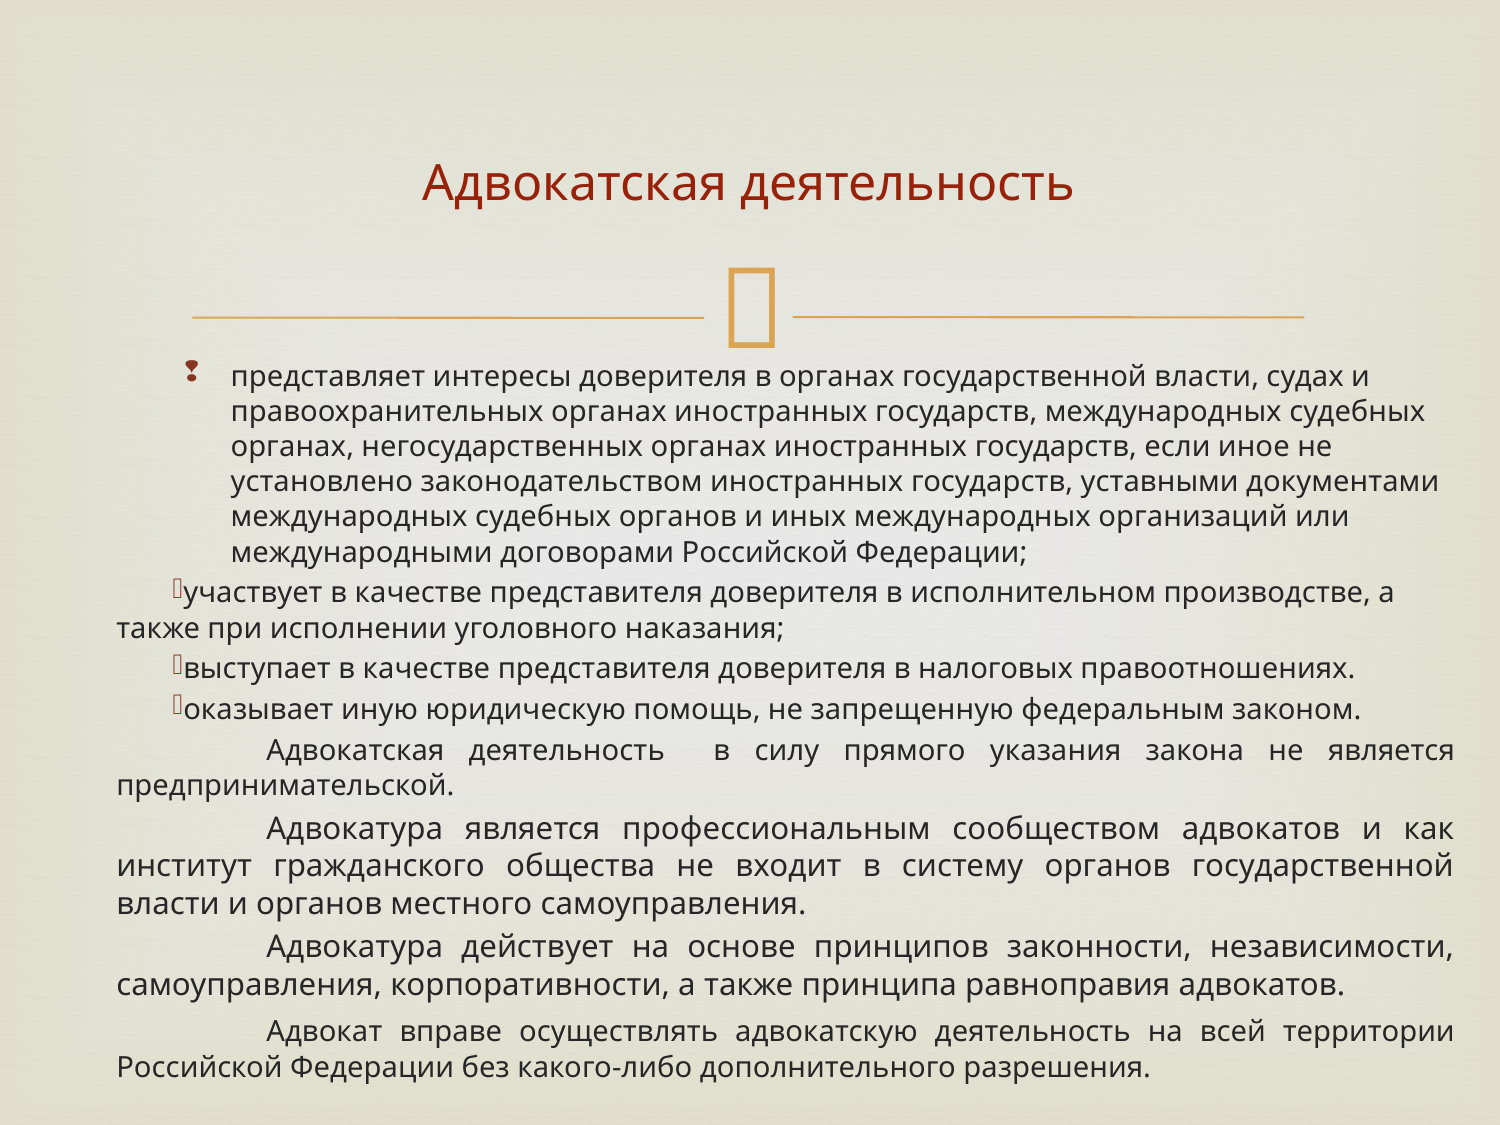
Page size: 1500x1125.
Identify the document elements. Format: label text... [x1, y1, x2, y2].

list представляет интересы доверителя в органах государственной власти, судах и правоохранительных органах иностранных государств, международных судебных органах, негосударственных органах иностранных государств, если иное не установлено законодательством иностранных государств, уставными документами международных судебных органов и иных международных организаций или международными договорами Российской Федерации; участвует в качестве представителя доверителя в исполнительном производстве, а также при исполнении уголовного наказания; выступает в качестве представителя доверителя в налоговых правоотношениях. оказывает иную юридическую помощь, не запрещенную федеральным законом. Адвокатская деятельность в силу прямого указания закона не является предпринимательской. Адвокатура является профессиональным сообществом адвокатов и как институт гражданского общества не входит в систему органов государственной власти и органов местного самоуправления. Адвокатура действует на основе принципов законности, независимости, самоуправления, корпоративности, а также принципа равноправия адвокатов. Адвокат вправе осуществлять адвокатскую деятельность на всей территории Российской Федерации без какого-либо дополнительного разрешения. [41, 349, 1471, 1094]
title Адвокатская деятельность [112, 93, 1386, 267]
